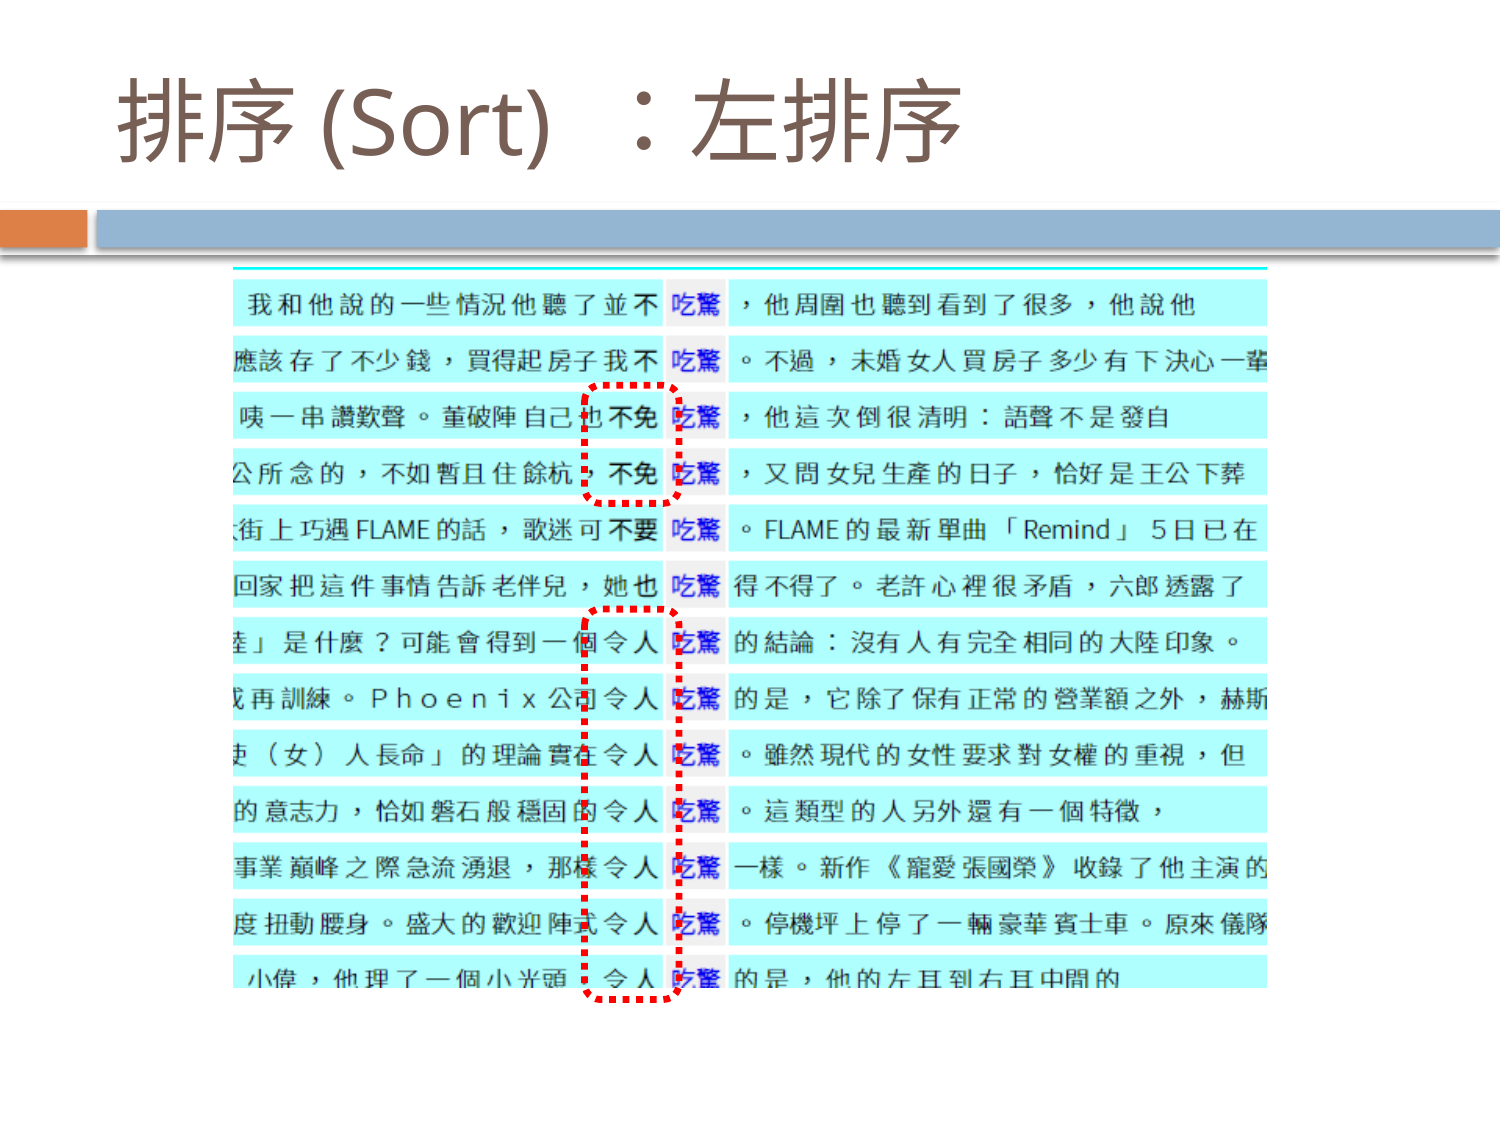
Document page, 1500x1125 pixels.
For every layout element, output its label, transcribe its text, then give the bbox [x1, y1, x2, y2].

text_box [592, 998, 672, 1002]
title 排序(Sort) ：左排序 [100, 37, 1438, 200]
picture [233, 266, 1267, 988]
